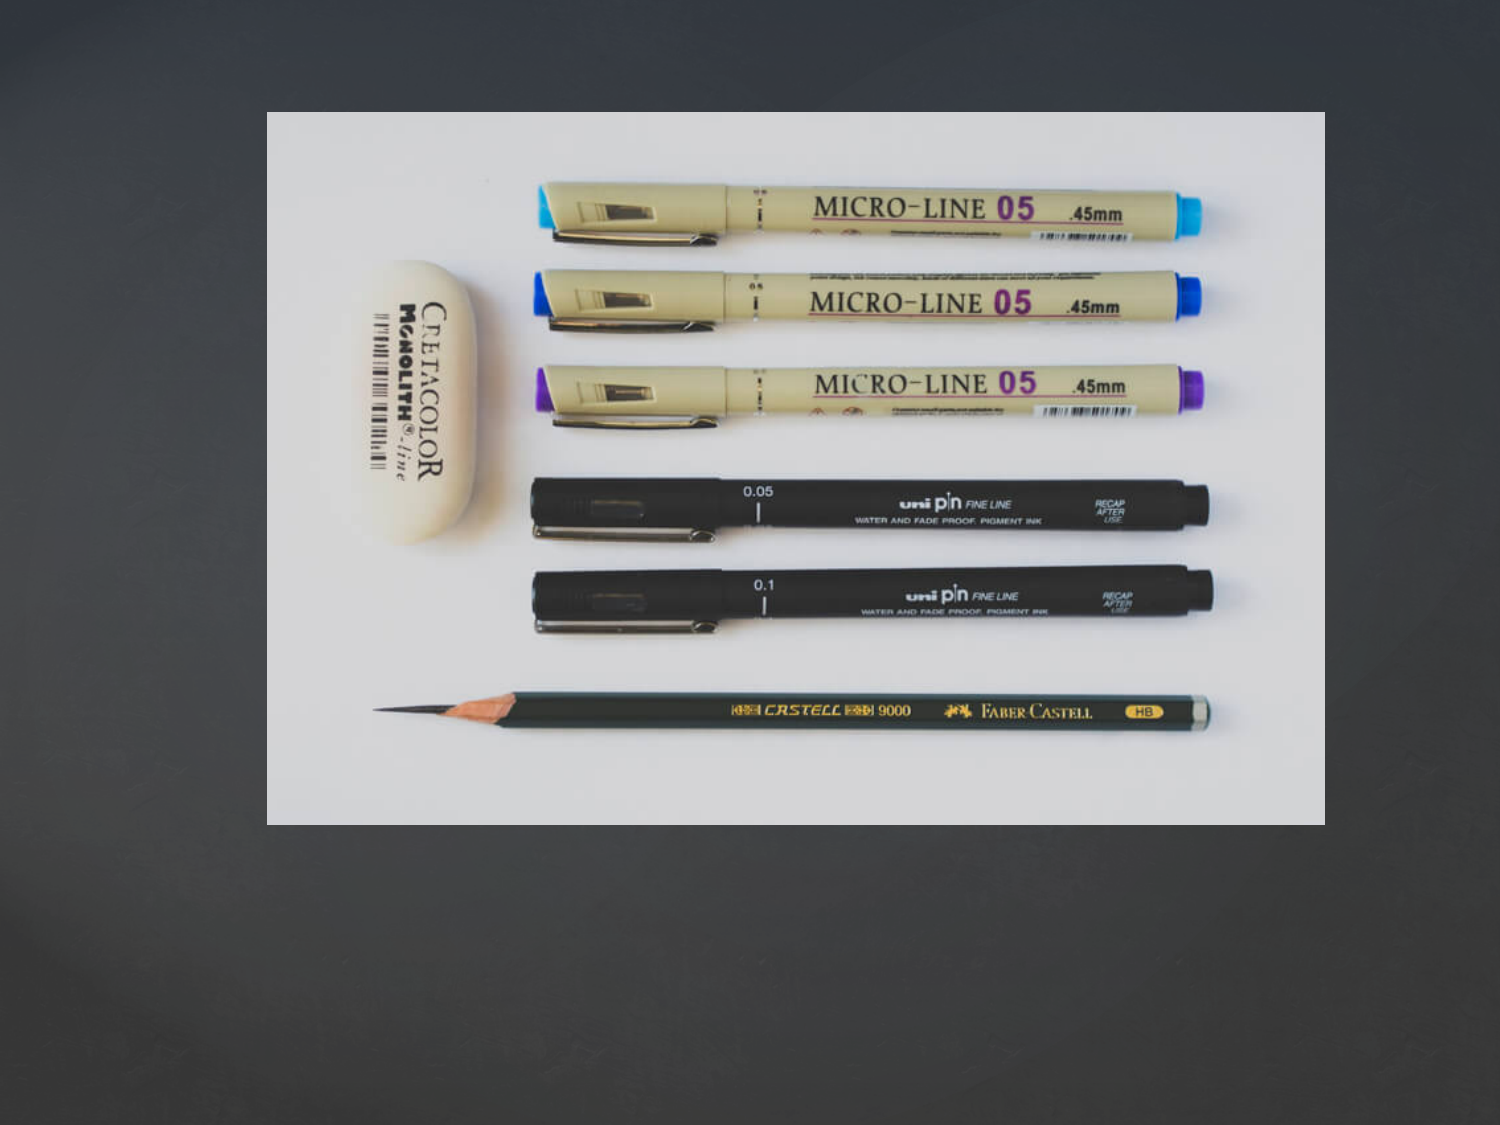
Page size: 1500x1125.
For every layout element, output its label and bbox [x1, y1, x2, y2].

list [266, 111, 1326, 826]
